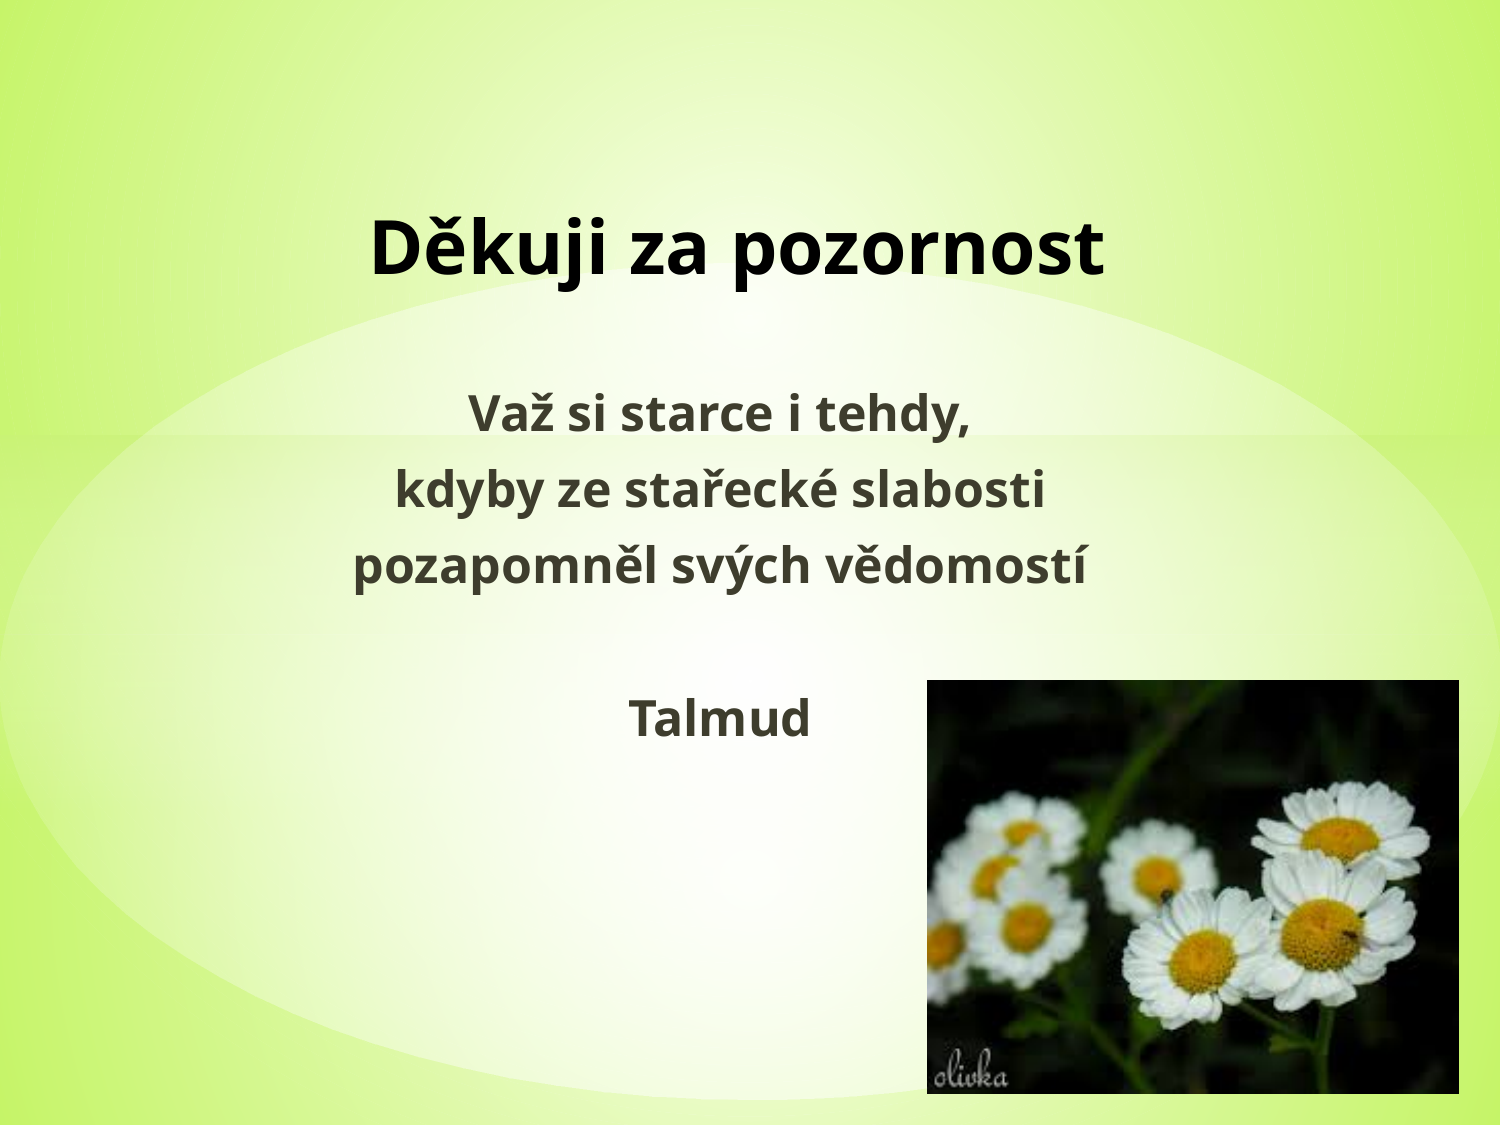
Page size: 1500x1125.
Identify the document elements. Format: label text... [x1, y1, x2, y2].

title Děkuji za pozornost [134, 101, 1312, 327]
picture [926, 680, 1459, 1095]
subtitle Važ si starce i tehdy, kdyby ze stařecké slabosti pozapomněl svých vědomostí Talmud [100, 373, 1341, 1024]
